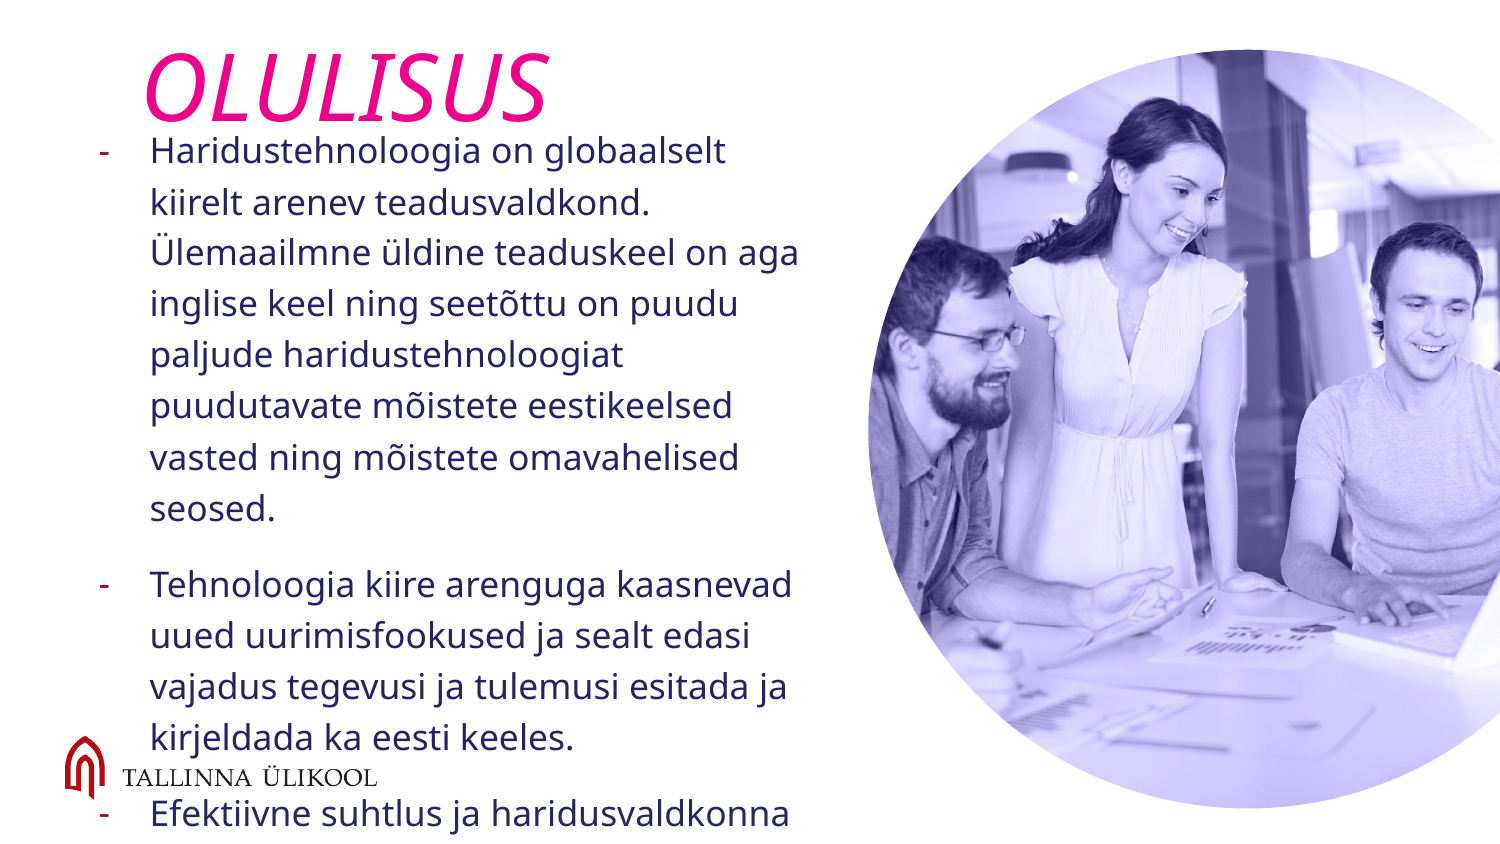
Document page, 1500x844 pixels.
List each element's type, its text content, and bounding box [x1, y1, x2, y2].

picture [868, 49, 1500, 809]
title OLULISUS [125, 218, 827, 261]
list Haridustehnoloogia on globaalselt kiirelt arenev teadusvaldkond. Ülemaailmne üldine teaduskeel on aga inglise keel ning seetõttu on puudu paljude haridustehnoloogiat puudutavate mõistete eestikeelsed vasted ning mõistete omavahelised seosed. Tehnoloogia kiire arenguga kaasnevad uued uurimisfookused ja sealt edasi vajadus tegevusi ja tulemusi esitada ja kirjeldada ka eesti keeles. Efektiivne suhtlus ja haridusvaldkonna töökorraldus vajab ühtlustatud keelekasutust. [78, 112, 827, 326]
picture [65, 735, 377, 800]
